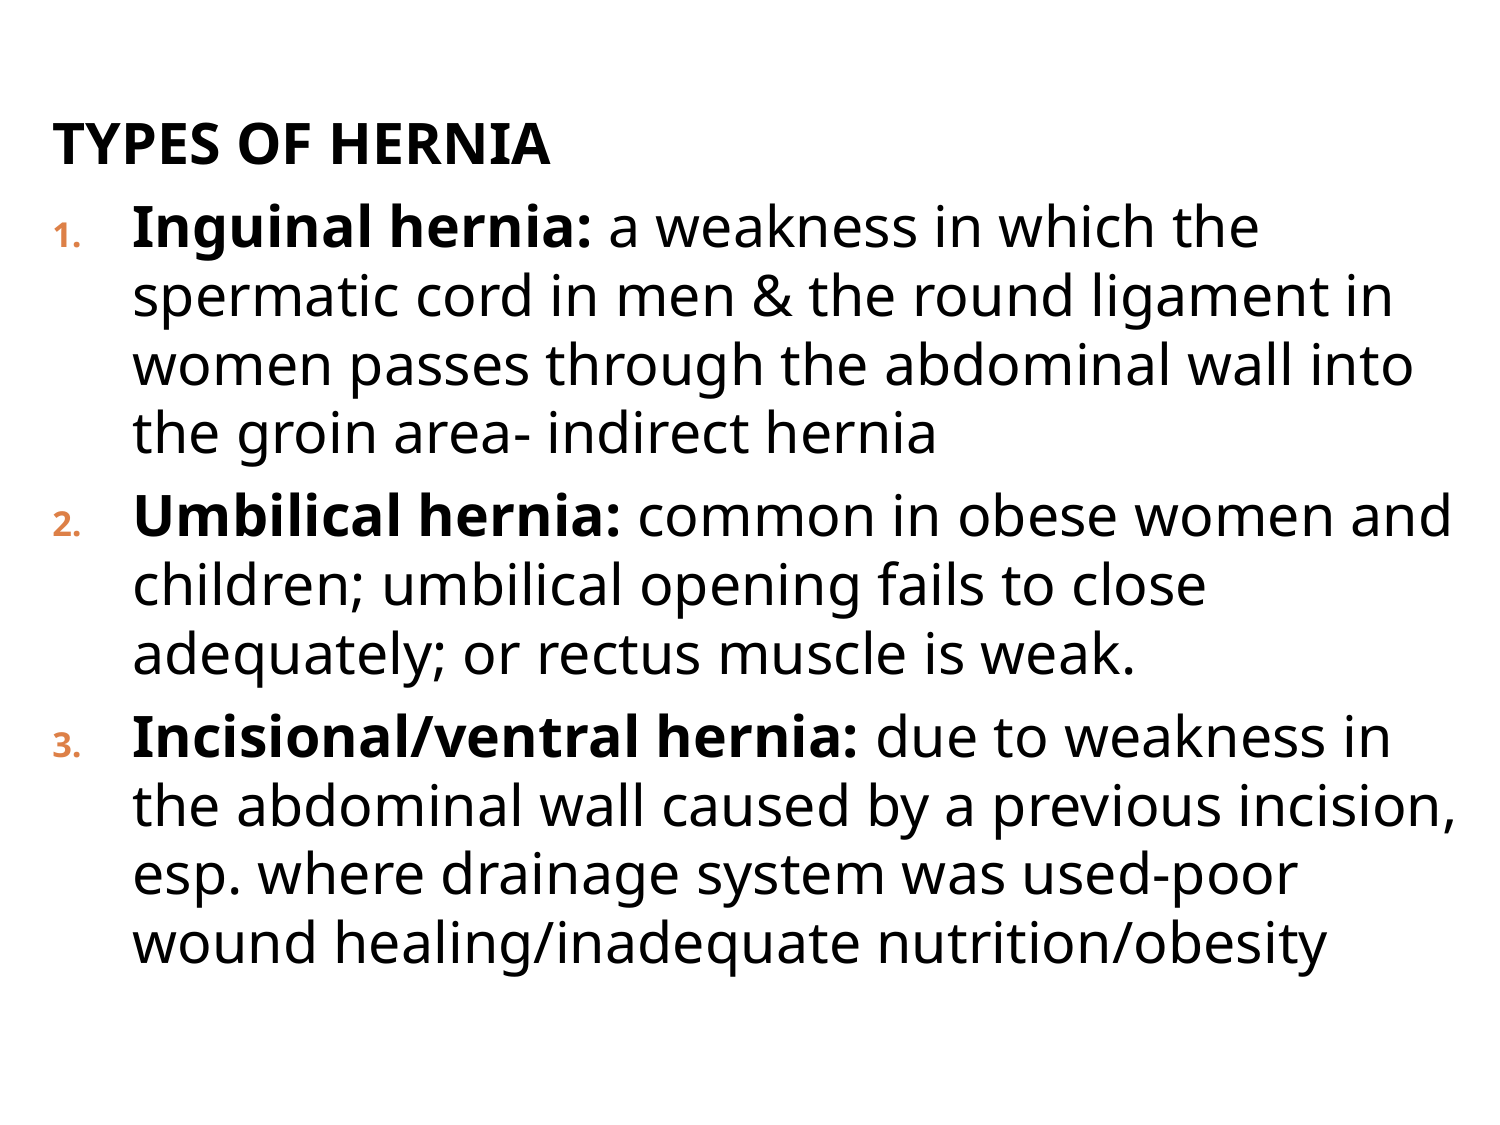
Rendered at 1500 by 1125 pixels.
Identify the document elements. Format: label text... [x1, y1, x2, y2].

list TYPES OF HERNIA Inguinal hernia: a weakness in which the spermatic cord in men & the round ligament in women passes through the abdominal wall into the groin area- indirect hernia Umbilical hernia: common in obese women and children; umbilical opening fails to close adequately; or rectus muscle is weak. Incisional/ventral hernia: due to weakness in the abdominal wall caused by a previous incision, esp. where drainage system was used-poor wound healing/inadequate nutrition/obesity [37, 99, 1475, 1000]
